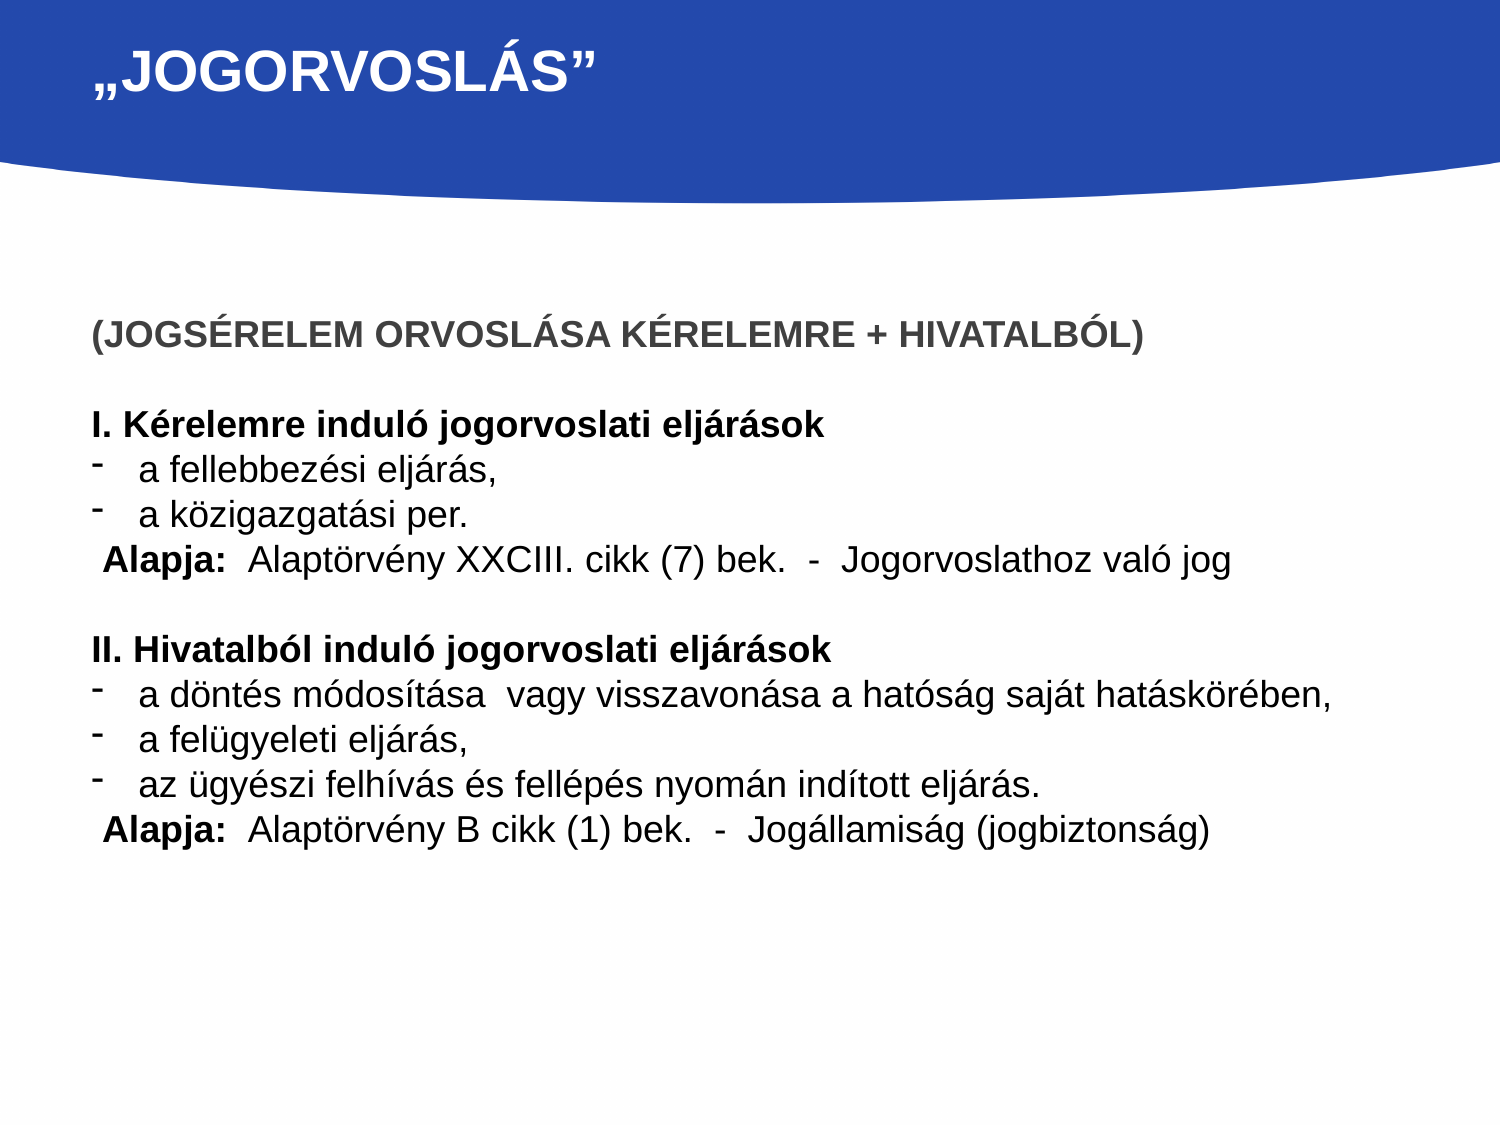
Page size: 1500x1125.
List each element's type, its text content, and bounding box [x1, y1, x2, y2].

picture [0, 0, 1500, 1125]
text_box (Jogsérelem orvoslása kérelemre + hivatalból) I. Kérelemre induló jogorvoslati eljárások a fellebbezési eljárás, a közigazgatási per. Alapja: Alaptörvény XXCIII. cikk (7) bek. - Jogorvoslathoz való jog II. Hivatalból induló jogorvoslati eljárások a döntés módosítása vagy visszavonása a hatóság saját hatáskörében, a felügyeleti eljárás, az ügyészi felhívás és fellépés nyomán indított eljárás. Alapja: Alaptörvény B cikk (1) bek. - Jogállamiság (jogbiztonság) [76, 302, 1459, 938]
title „Jogorvoslás” [76, 25, 755, 178]
